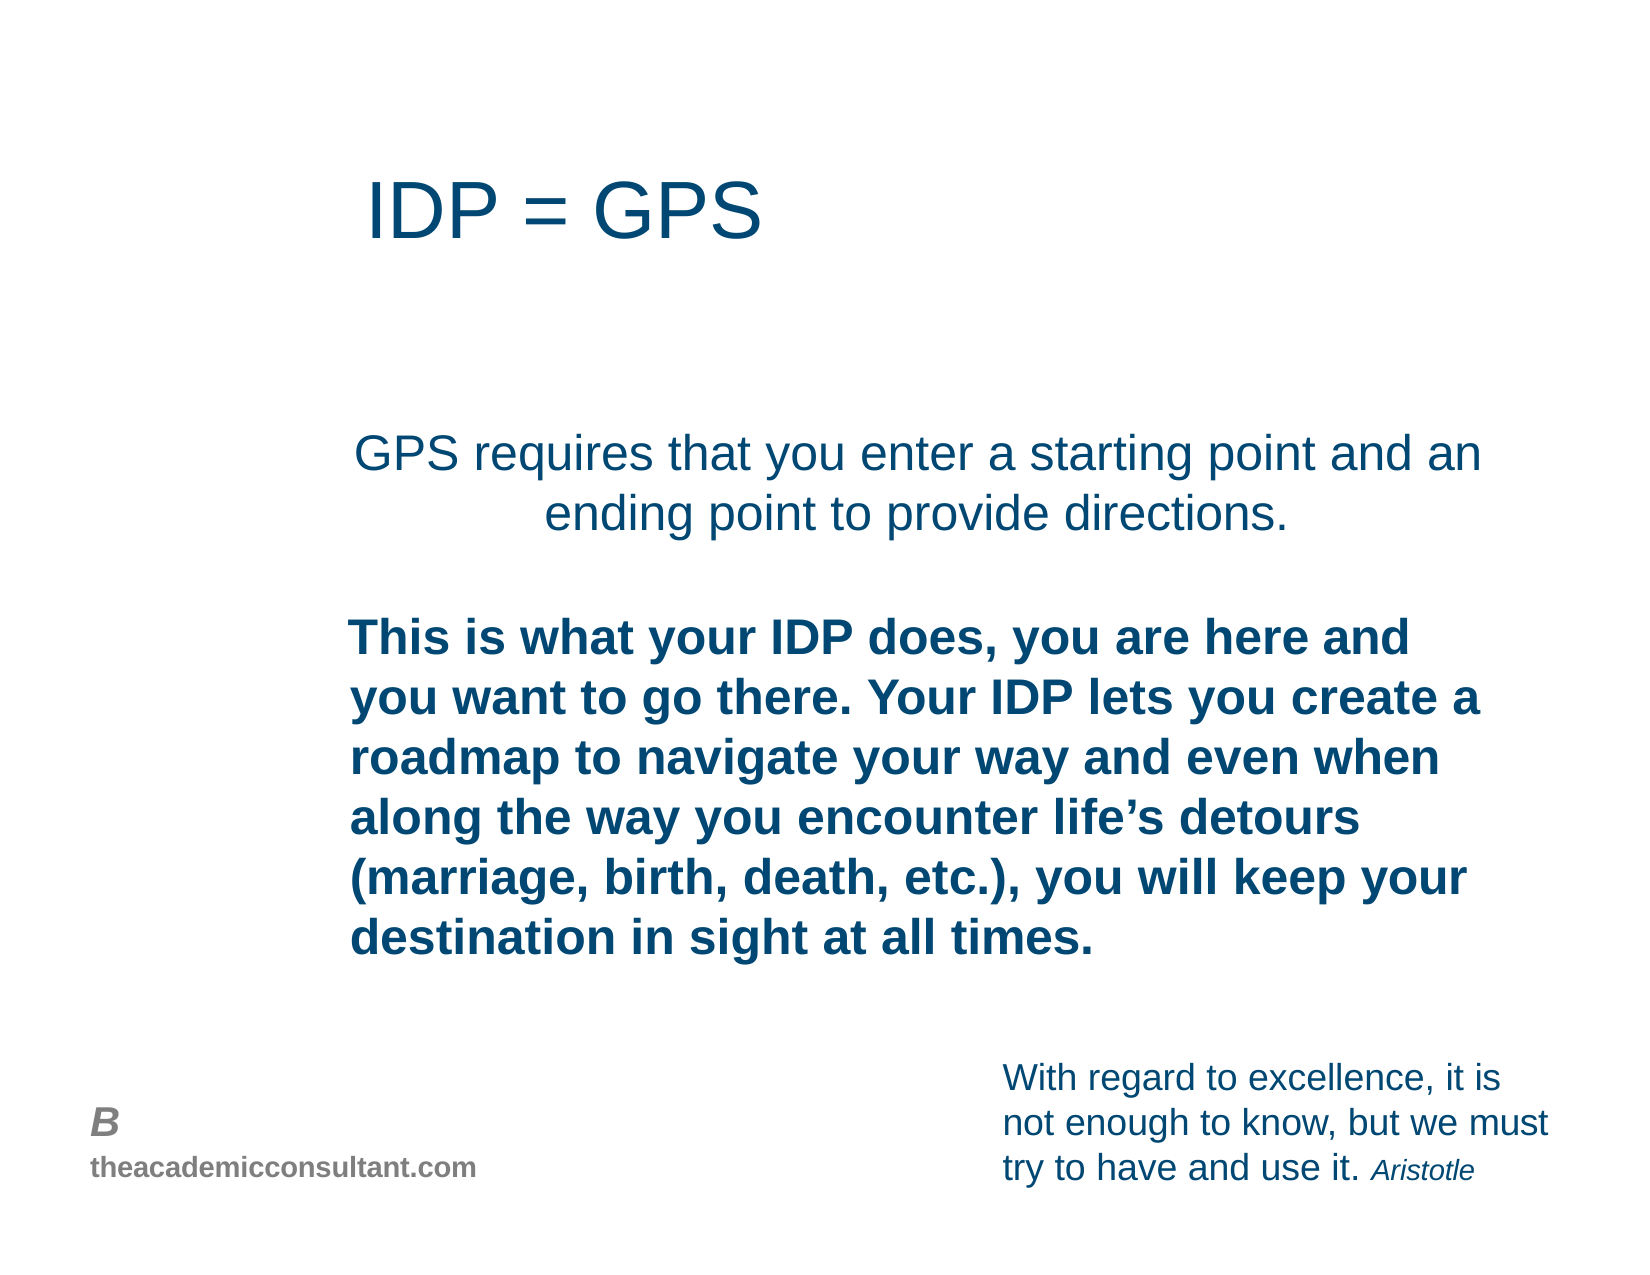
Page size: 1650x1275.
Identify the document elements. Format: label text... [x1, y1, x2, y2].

title IDP = GPS [350, 139, 1478, 371]
text_box GPS requires that you enter a starting point and an ending point to provide directions. This is what your IDP does, you are here and you want to go there. Your IDP lets you create a roadmap to navigate your way and even when along the way you encounter life’s detours (marriage, birth, death, etc.), you will keep your destination in sight at all times. [347, 417, 1484, 965]
text_box B theacademicconsultant.com [87, 1087, 485, 1183]
text_box With regard to excellence, it is not enough to know, but we must try to have and use it. Aristotle [1000, 1050, 1553, 1188]
